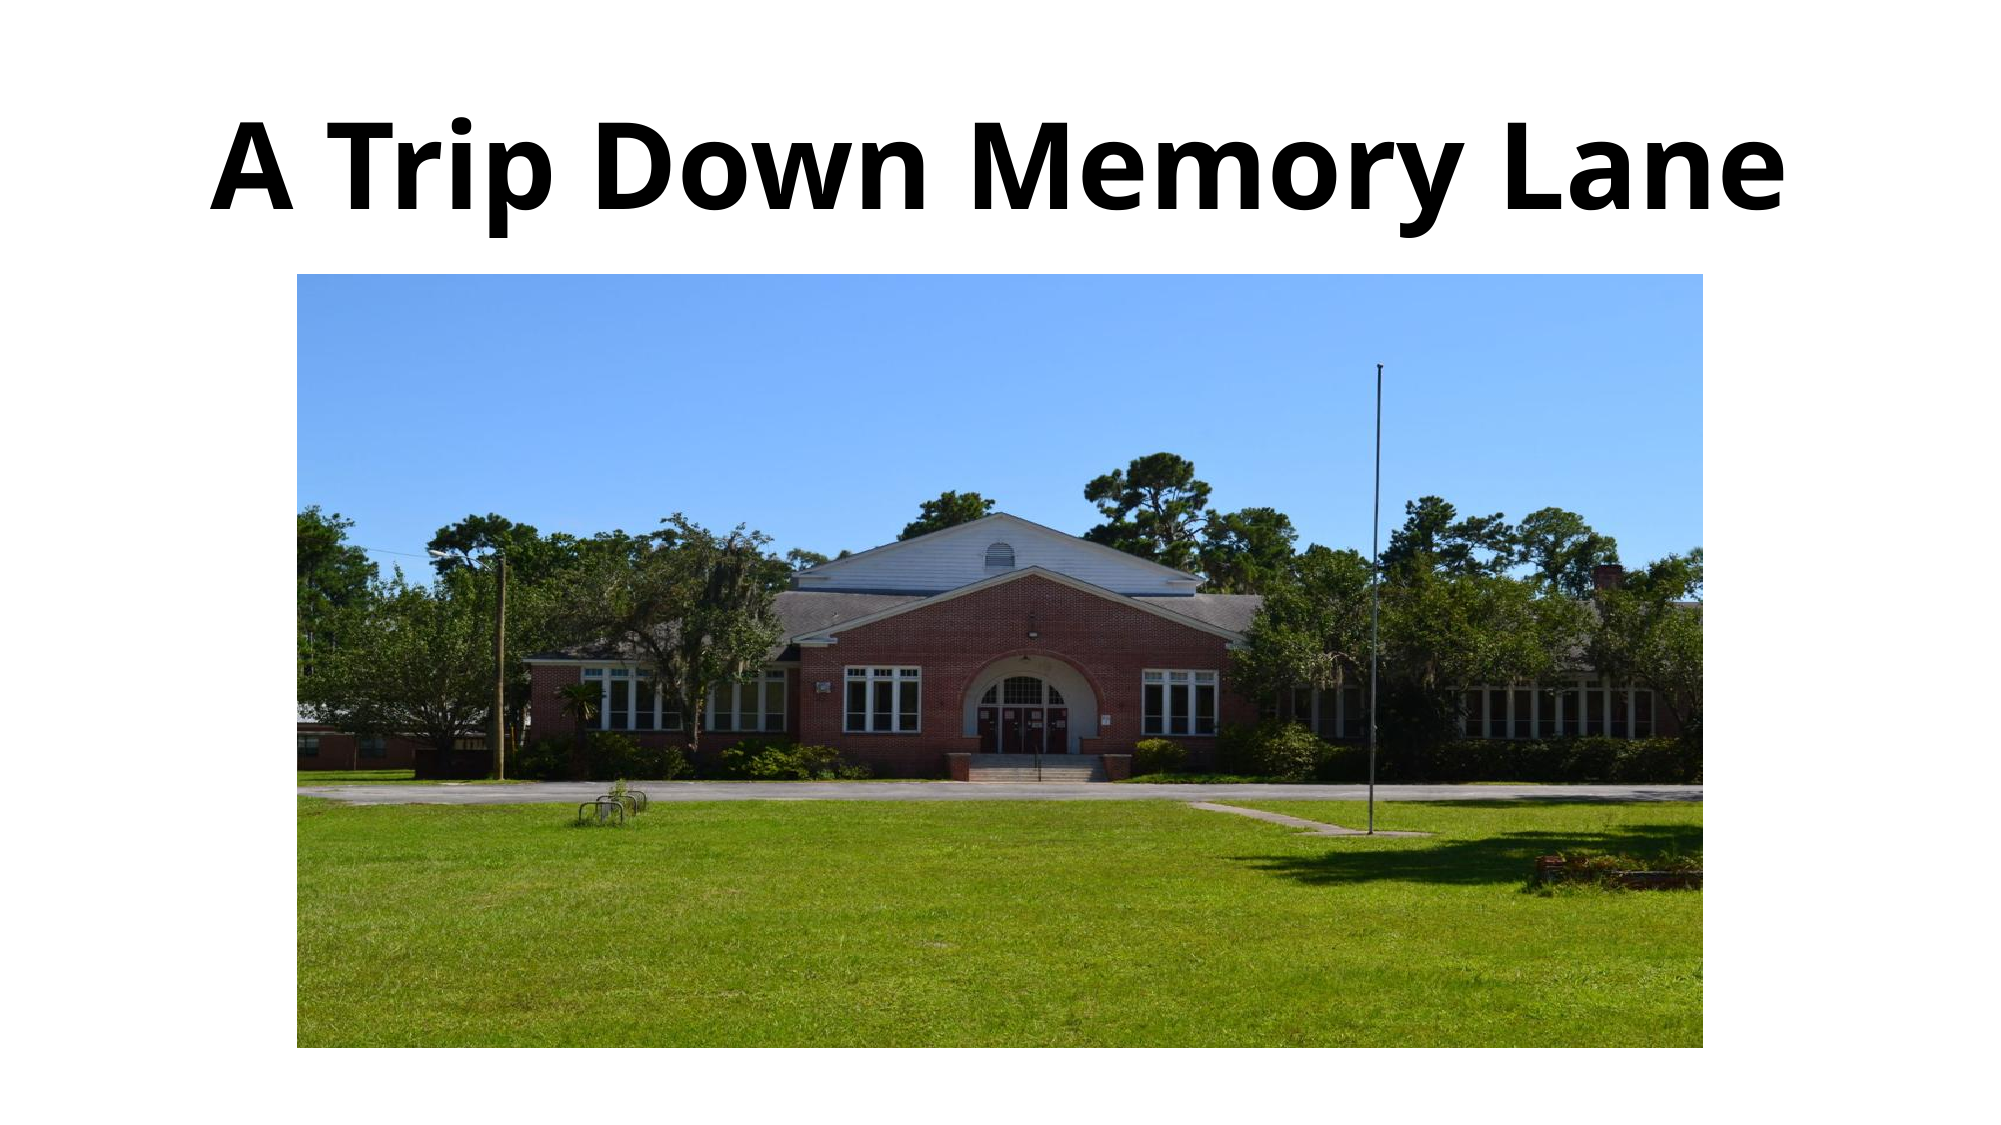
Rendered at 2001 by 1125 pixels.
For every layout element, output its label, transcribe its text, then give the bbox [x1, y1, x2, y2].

picture [297, 274, 1703, 1048]
title A Trip Down Memory Lane [54, 95, 1946, 244]
